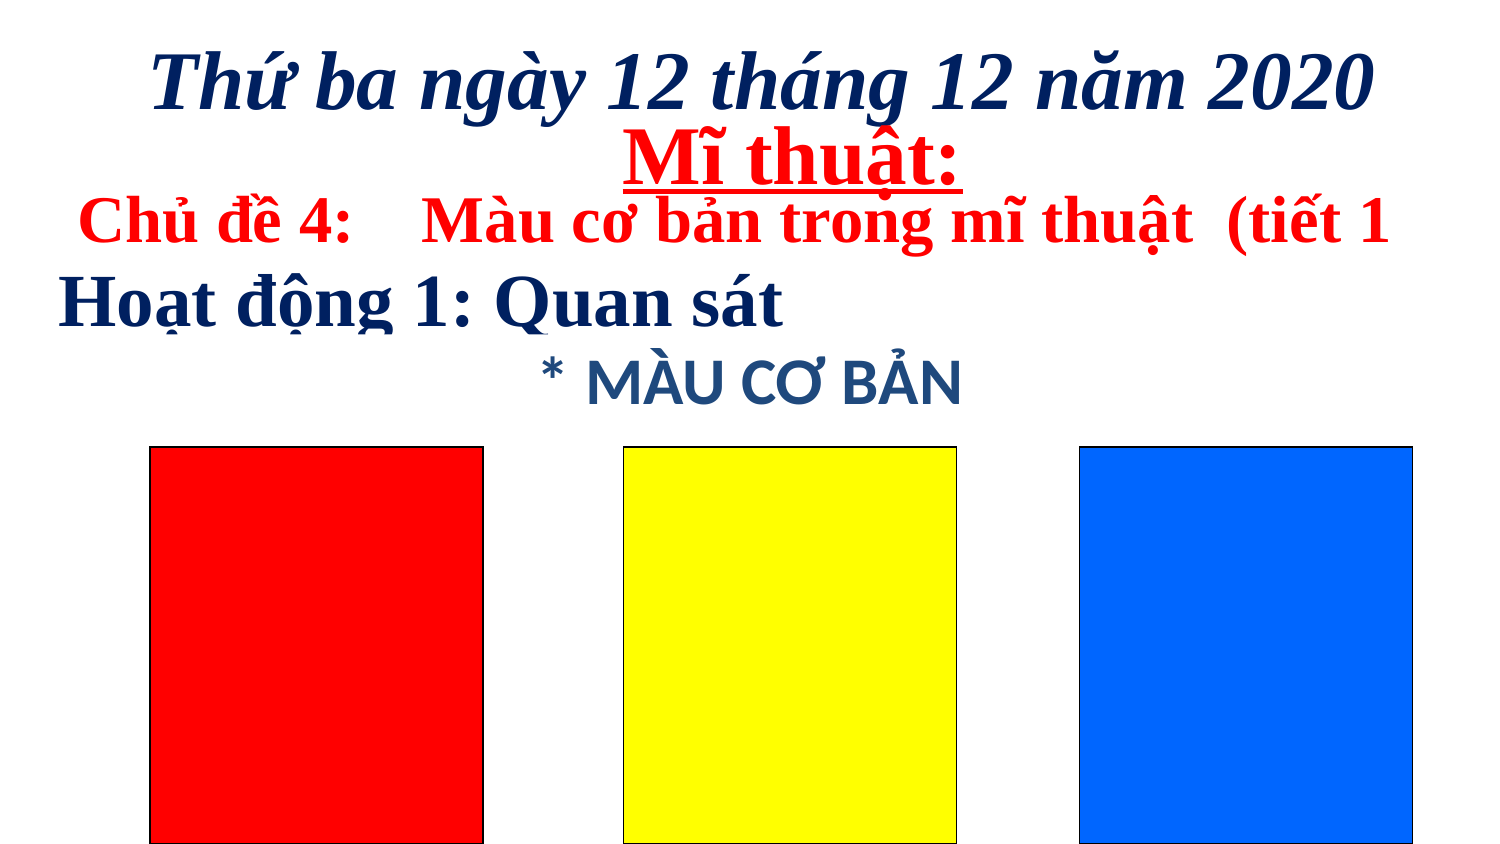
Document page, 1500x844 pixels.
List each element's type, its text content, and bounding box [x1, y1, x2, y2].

text_box Hoạt động 1: Quan sát [24, 243, 1475, 334]
text_box Chủ đề 4: Màu cơ bản trong mĩ thuật (tiết 1 [62, 168, 1425, 264]
text_box * MÀU CƠ BẢN [0, 334, 1500, 422]
text_box Mĩ thuật: [506, 93, 1175, 168]
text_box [149, 446, 1413, 844]
text_box Thứ ba ngày 12 tháng 12 năm 2020 [49, 18, 1475, 134]
